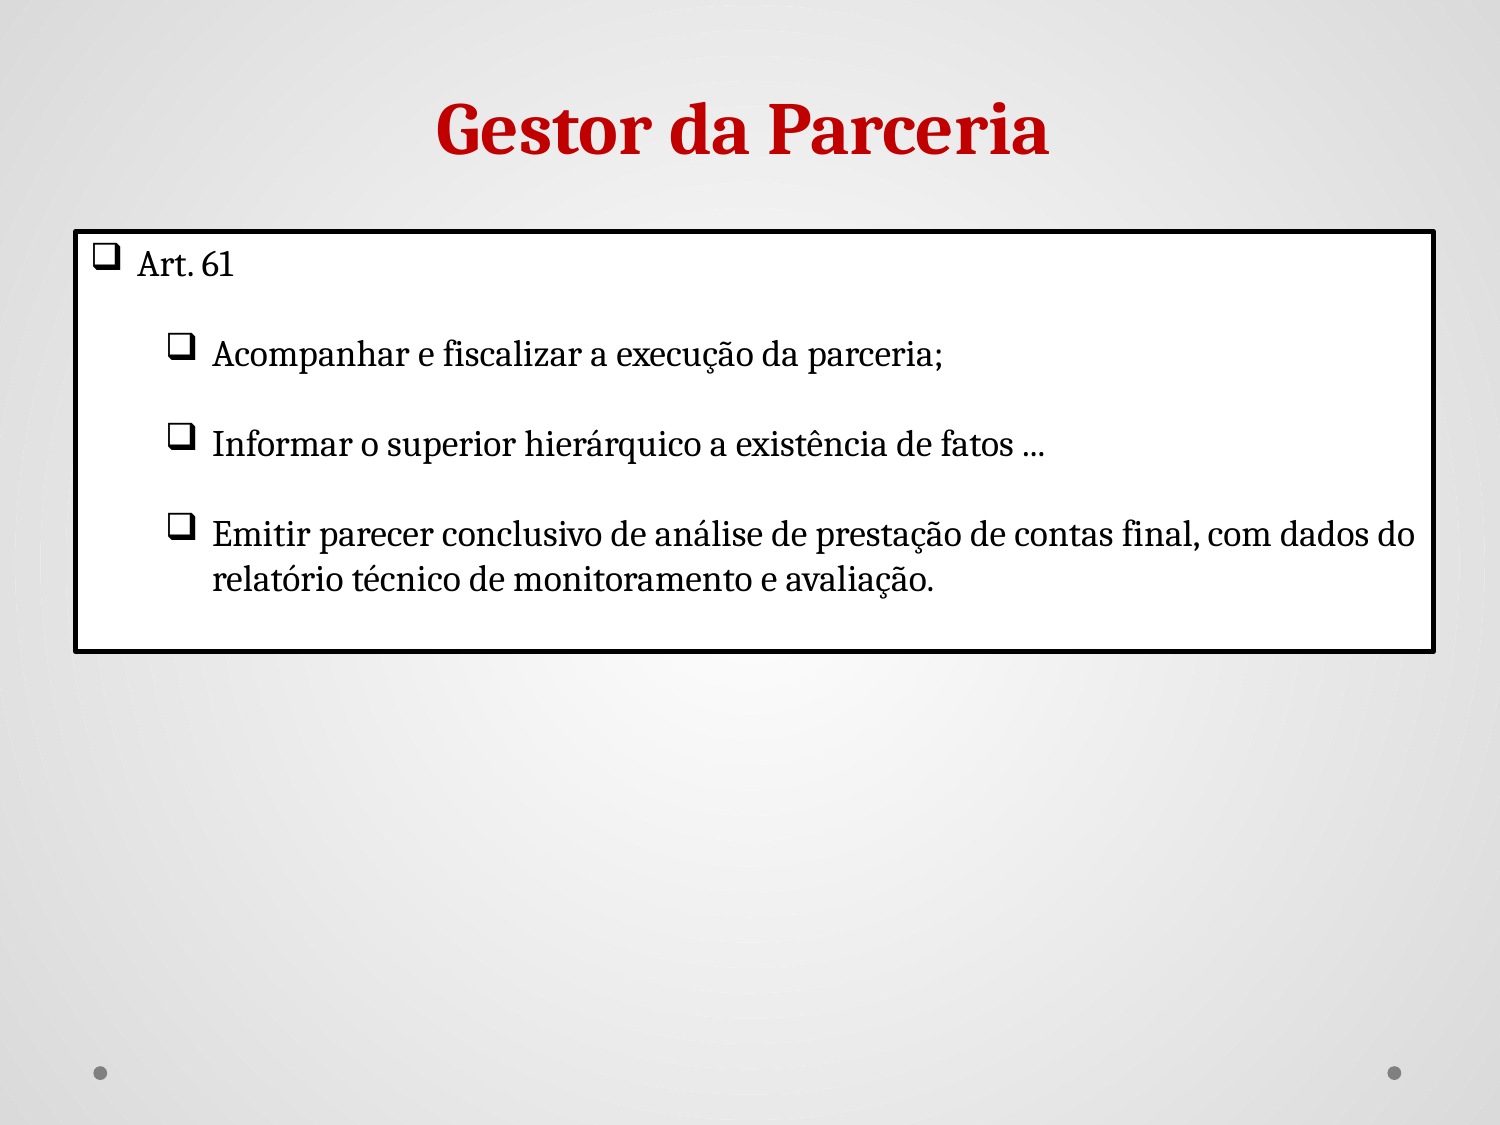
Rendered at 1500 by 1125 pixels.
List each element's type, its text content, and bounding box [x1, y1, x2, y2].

text_box Art. 61 Acompanhar e fiscalizar a execução da parceria; Informar o superior hierárquico a existência de fatos ... Emitir parecer conclusivo de análise de prestação de contas final, com dados do relatório técnico de monitoramento e avaliação. [73, 229, 1436, 654]
text_box Gestor da Parceria [58, 72, 1430, 177]
